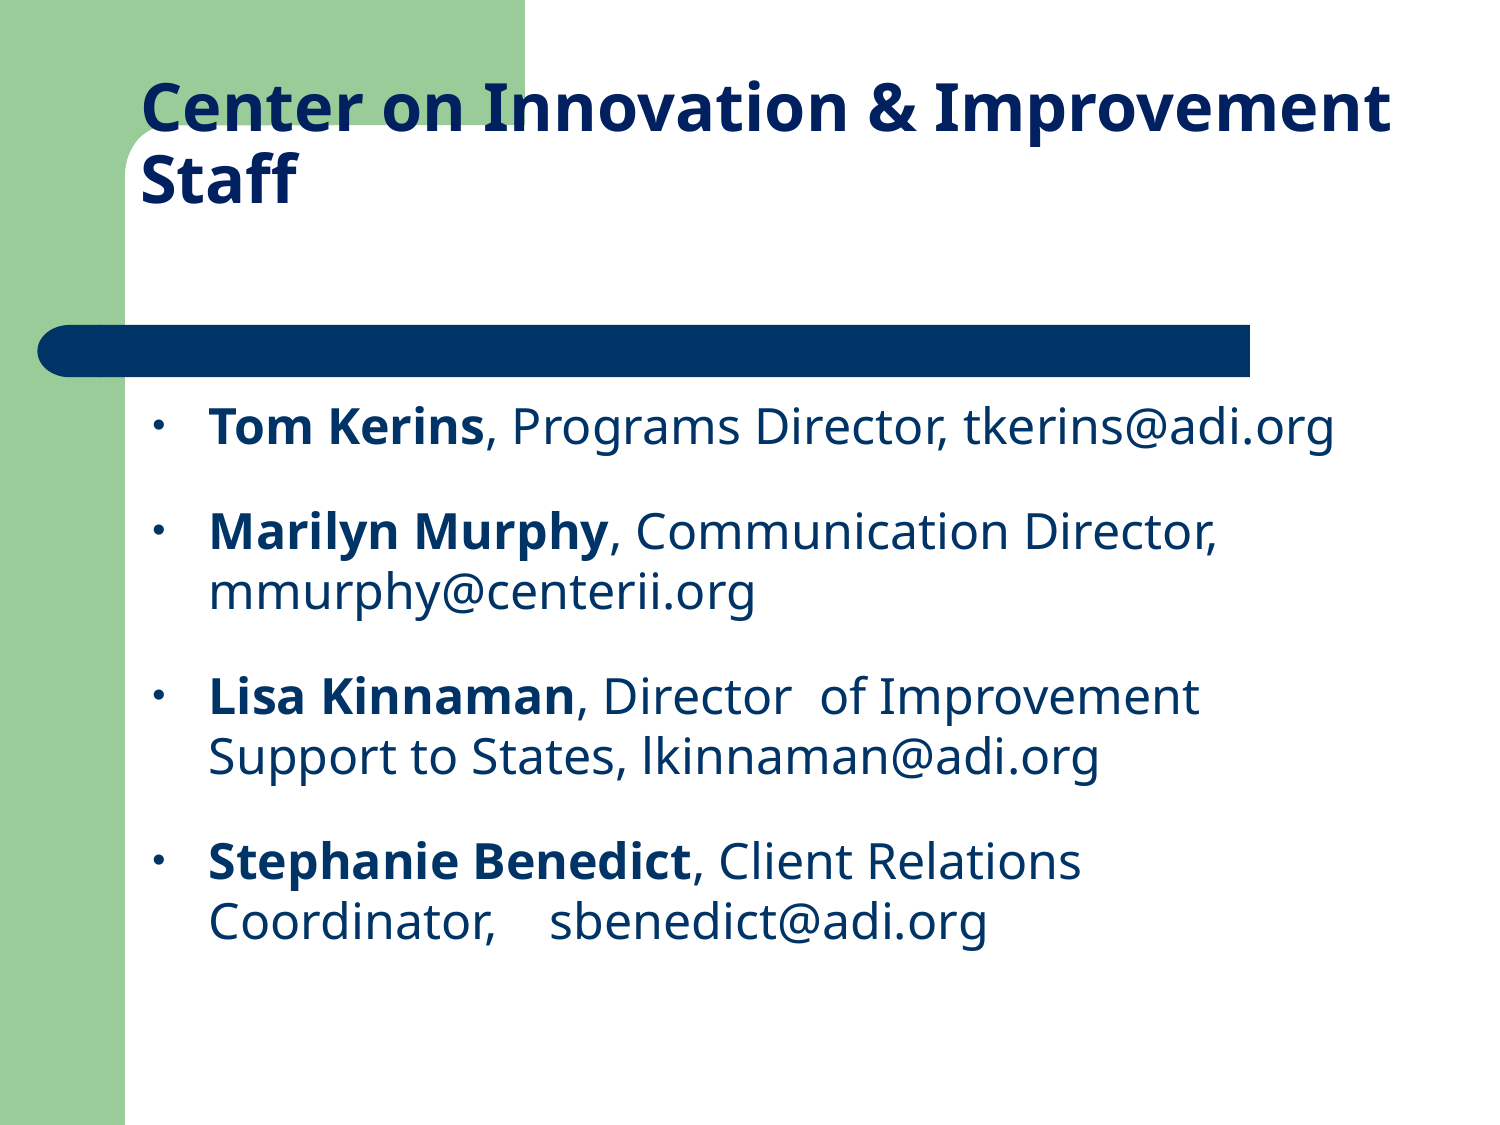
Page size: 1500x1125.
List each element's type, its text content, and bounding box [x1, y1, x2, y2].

list Tom Kerins, Programs Director, tkerins@adi.org Marilyn Murphy, Communication Director, mmurphy@centerii.org Lisa Kinnaman, Director of Improvement Support to States, lkinnaman@adi.org Stephanie Benedict, Client Relations Coordinator, sbenedict@adi.org [137, 387, 1400, 999]
title Center on Innovation & Improvement Staff [124, 124, 1413, 226]
